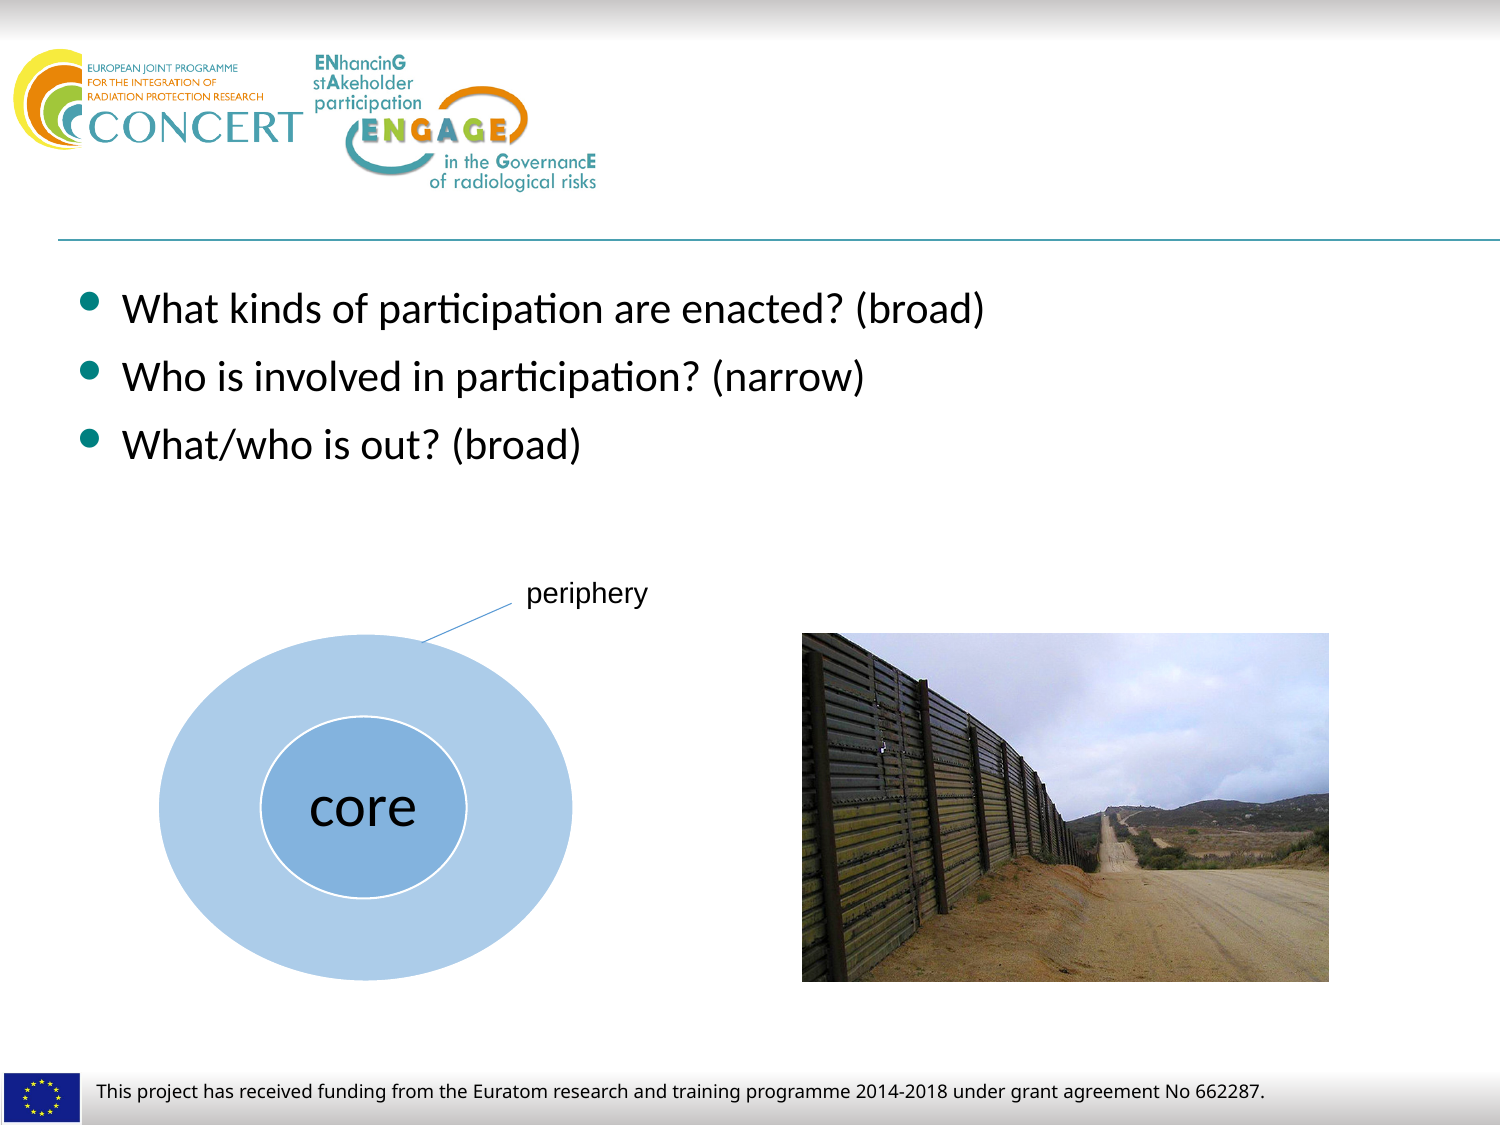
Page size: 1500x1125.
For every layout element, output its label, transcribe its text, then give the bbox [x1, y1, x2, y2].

picture [0, 41, 606, 203]
picture [802, 633, 1329, 982]
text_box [421, 603, 512, 643]
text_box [92, 539, 752, 982]
list What kinds of participation are enacted? (broad) Who is involved in participation? (narrow) What/who is out? (broad) [62, 272, 1462, 1014]
picture [2, 1072, 82, 1125]
